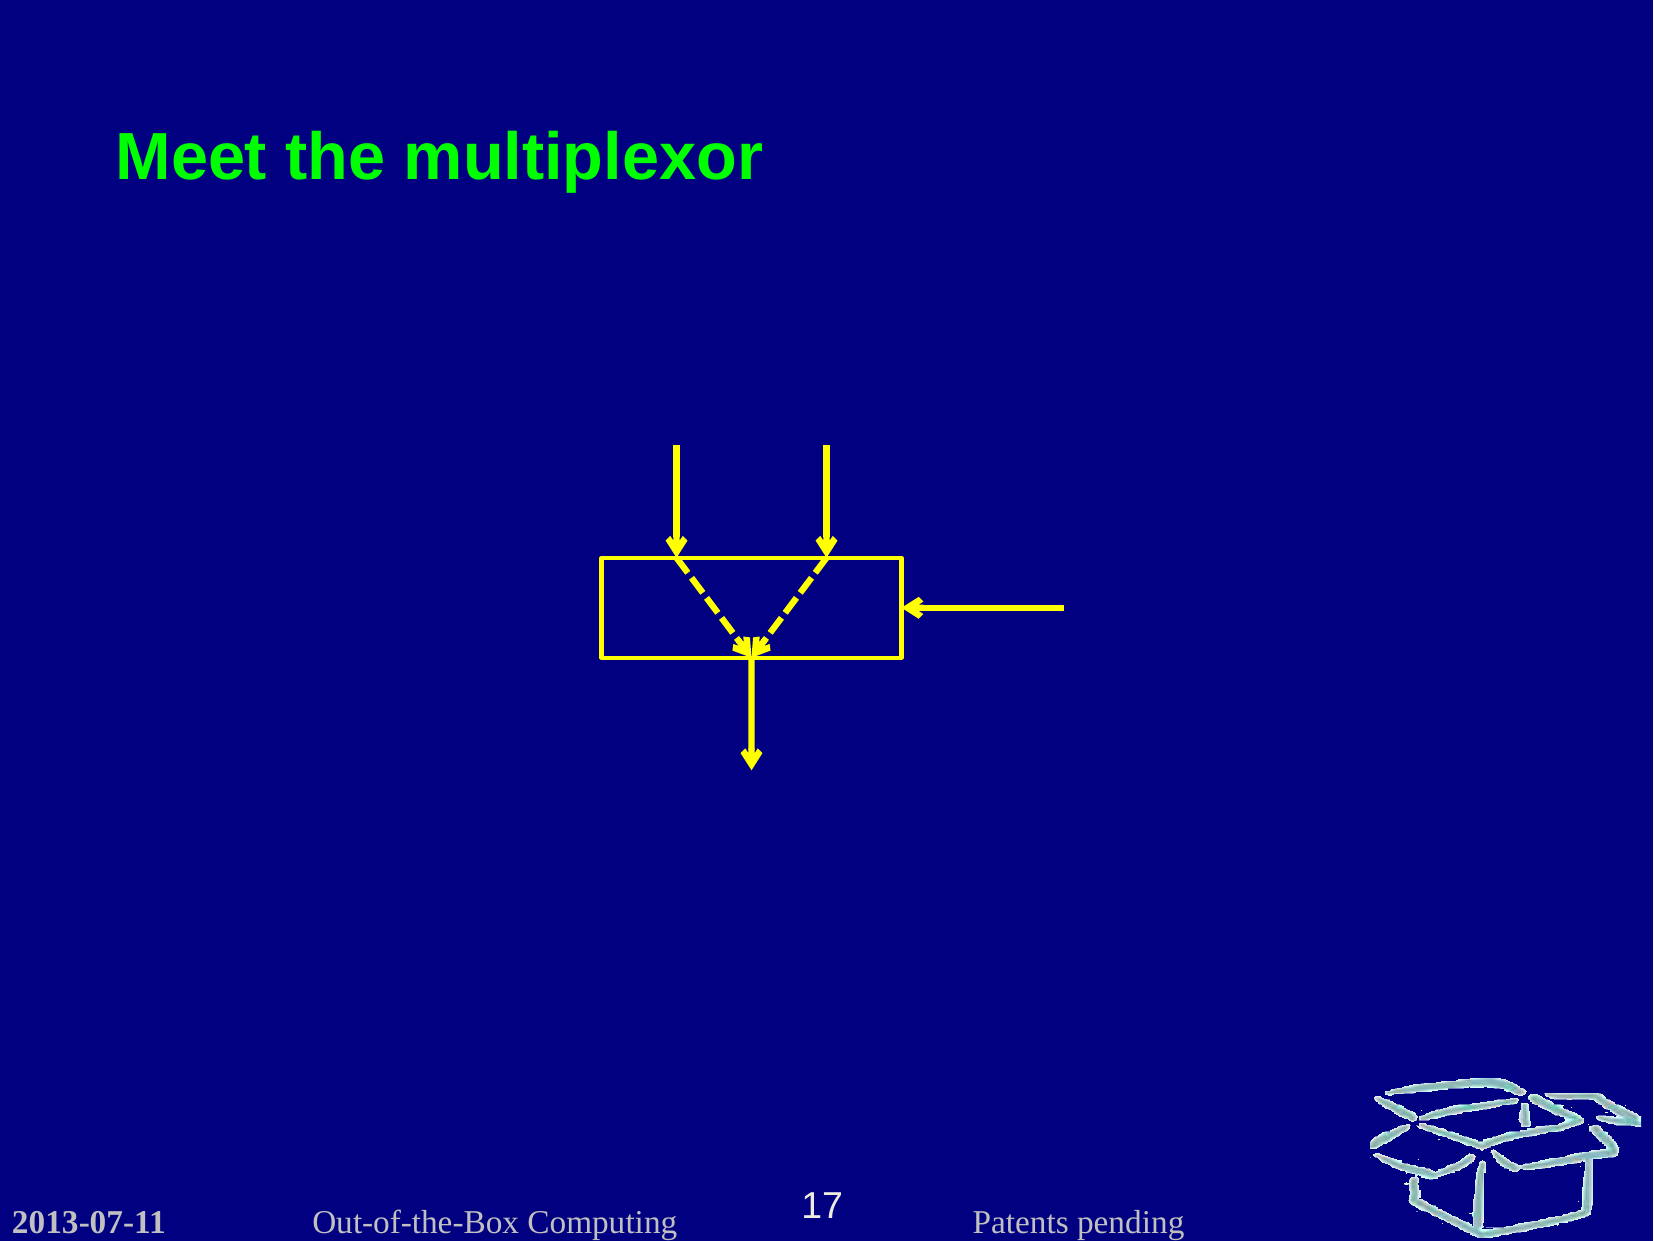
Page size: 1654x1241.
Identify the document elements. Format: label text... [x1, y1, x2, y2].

text_box Meet the multiplexor [115, 112, 764, 193]
text_box [599, 556, 671, 660]
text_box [751, 557, 827, 659]
picture [1370, 1078, 1642, 1238]
text_box [830, 556, 904, 660]
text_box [676, 557, 750, 659]
